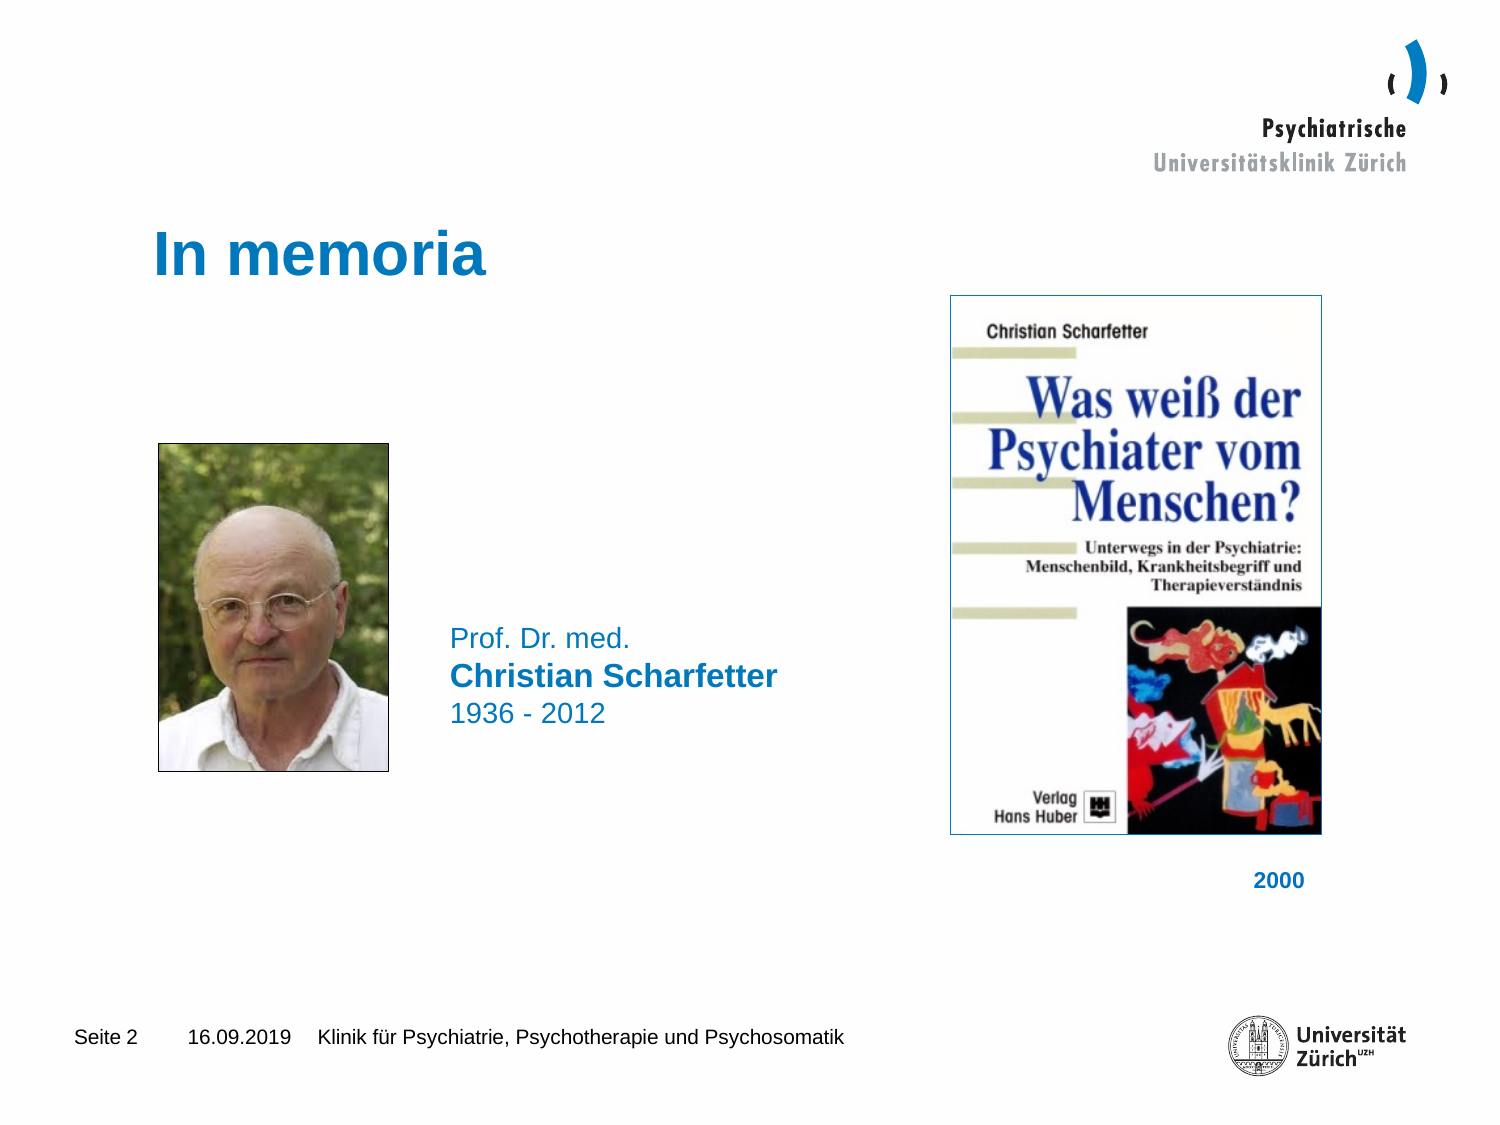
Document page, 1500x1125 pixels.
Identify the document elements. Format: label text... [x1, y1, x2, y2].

picture [159, 444, 388, 772]
text_box 2000 [1253, 865, 1305, 894]
text_box In memoria [147, 219, 739, 296]
picture [950, 295, 1323, 835]
slide_number 2 [111, 1020, 184, 1060]
text_box Prof. Dr. med. Christian Scharfetter 1936 - 2012 [419, 597, 809, 752]
